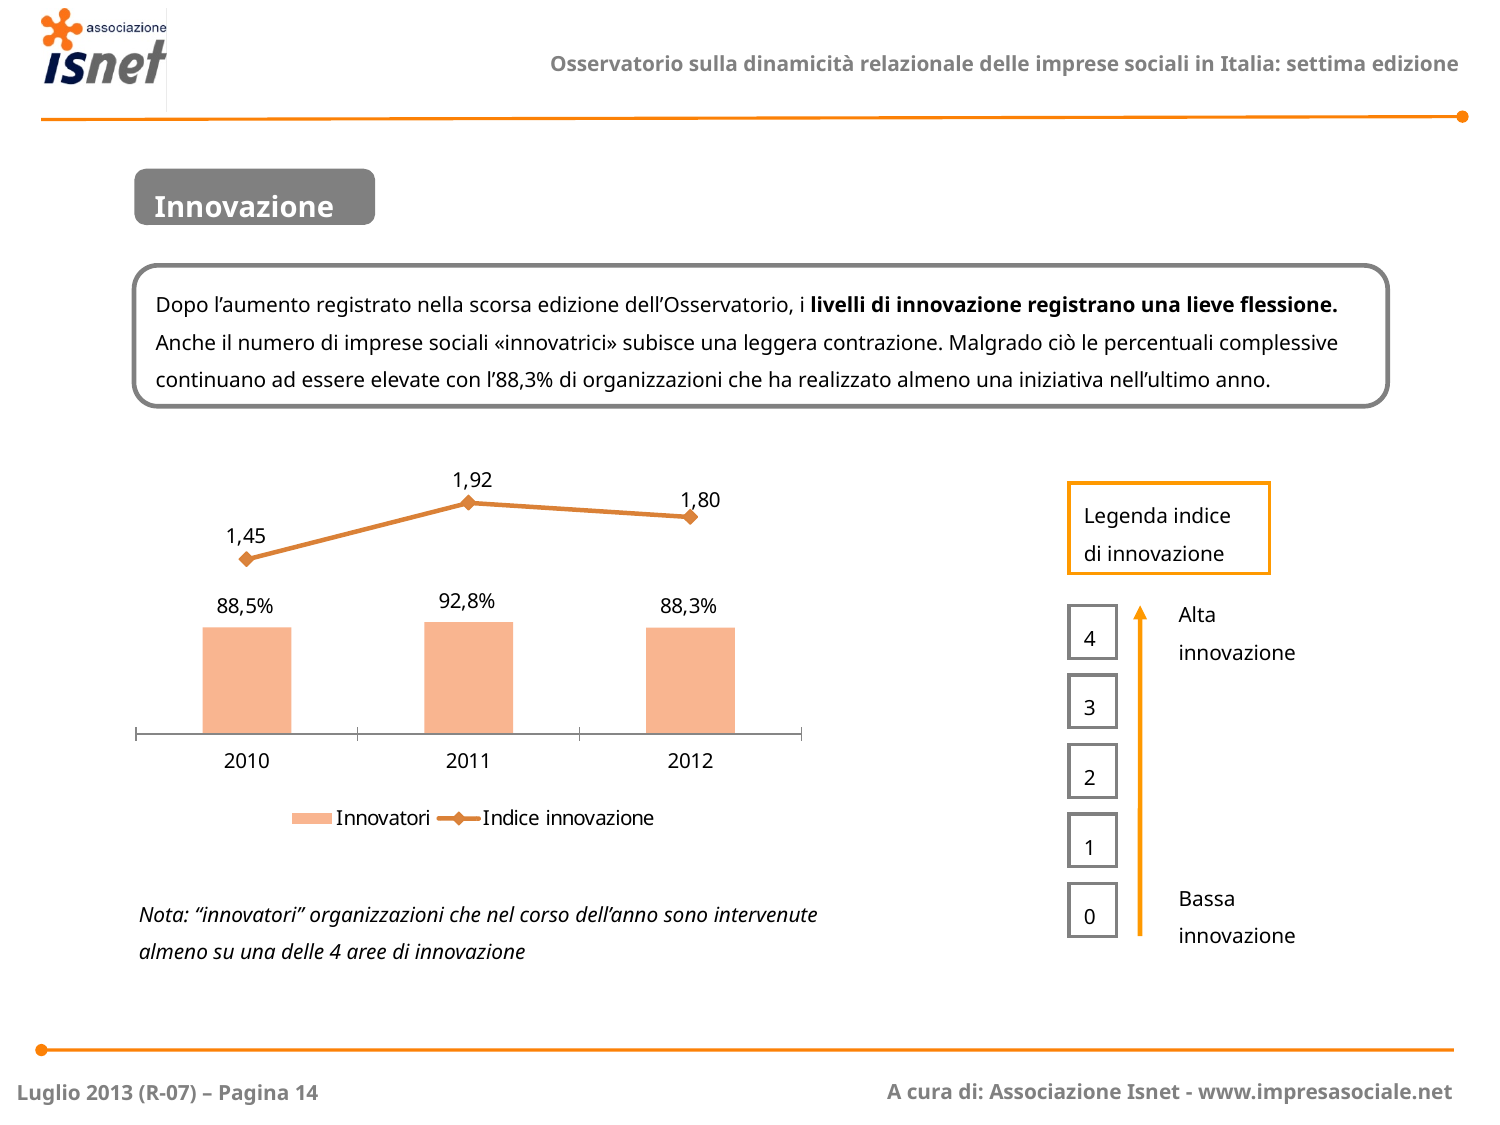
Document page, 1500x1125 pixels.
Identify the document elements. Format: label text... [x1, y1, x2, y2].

text_box 2 [1069, 744, 1117, 798]
text_box 4 [1069, 605, 1117, 659]
text_box Dopo l’aumento registrato nella scorsa edizione dell’Osservatorio, i livelli di innovazione registrano una lieve flessione. Anche il numero di imprese sociali «innovatrici» subisce una leggera contrazione. Malgrado ciò le percentuali complessive continuano ad essere elevate con l’88,3% di organizzazioni che ha realizzato almeno una iniziativa nell’ultimo anno. [133, 265, 1388, 407]
picture [111, 408, 824, 849]
text_box Nota: “innovatori” organizzazioni che nel corso dell’anno sono intervenute almeno su una delle 4 aree di innovazione [123, 881, 904, 972]
text_box Legenda indice di innovazione [1068, 483, 1270, 574]
text_box 3 [1069, 674, 1117, 728]
text_box Bassa innovazione [1163, 865, 1341, 956]
text_box 1 [1069, 814, 1117, 867]
text_box Innovazione [137, 171, 373, 222]
text_box [1133, 605, 1147, 937]
picture [41, 8, 167, 112]
text_box Alta innovazione [1163, 581, 1341, 672]
text_box 0 [1069, 883, 1117, 937]
